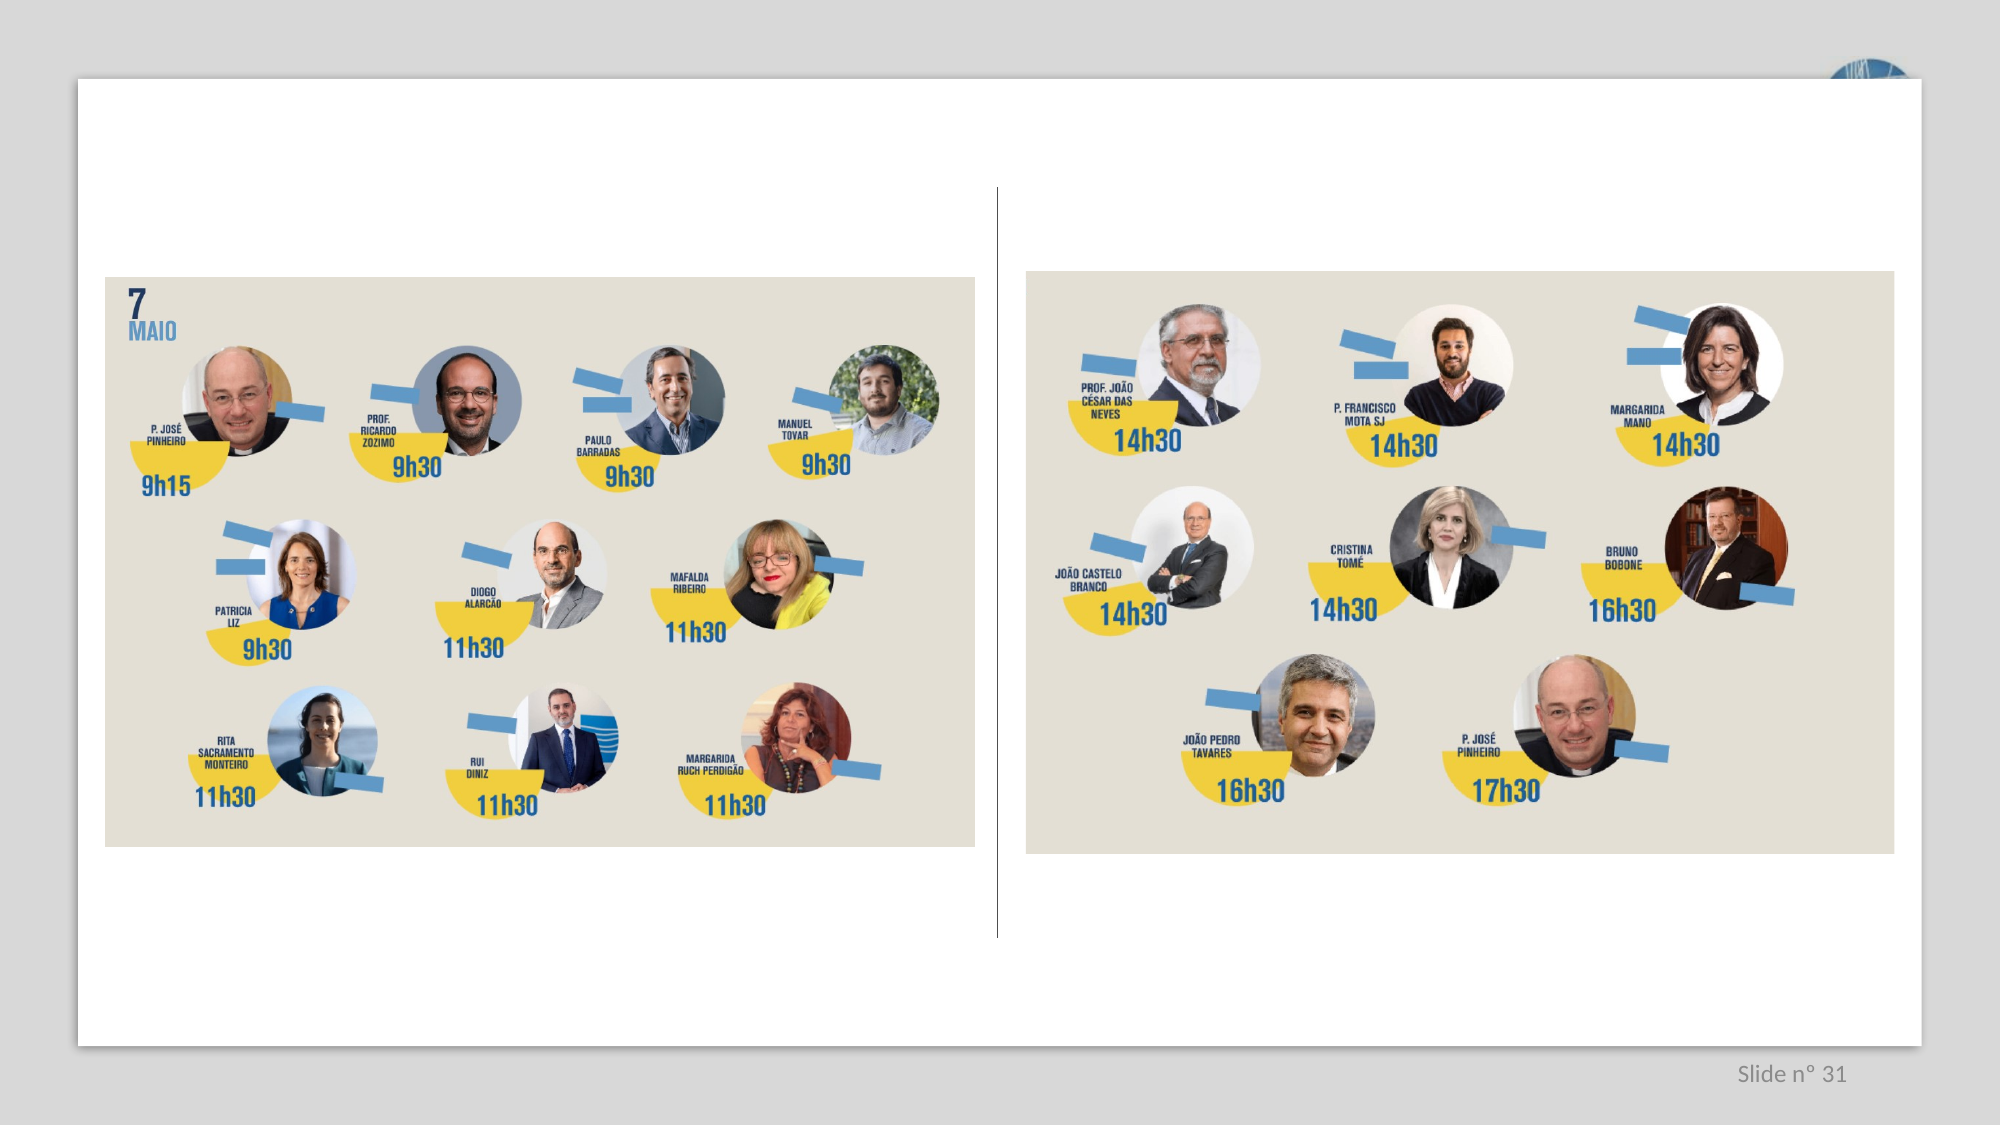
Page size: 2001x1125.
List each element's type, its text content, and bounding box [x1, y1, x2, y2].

text_box [76, 77, 1924, 1048]
text_box [0, 0, 2000, 1125]
slide_number [137, 1042, 588, 1103]
picture [105, 277, 975, 848]
slide_number Slide nº 31 [1412, 1042, 1863, 1103]
picture [1025, 270, 1895, 855]
